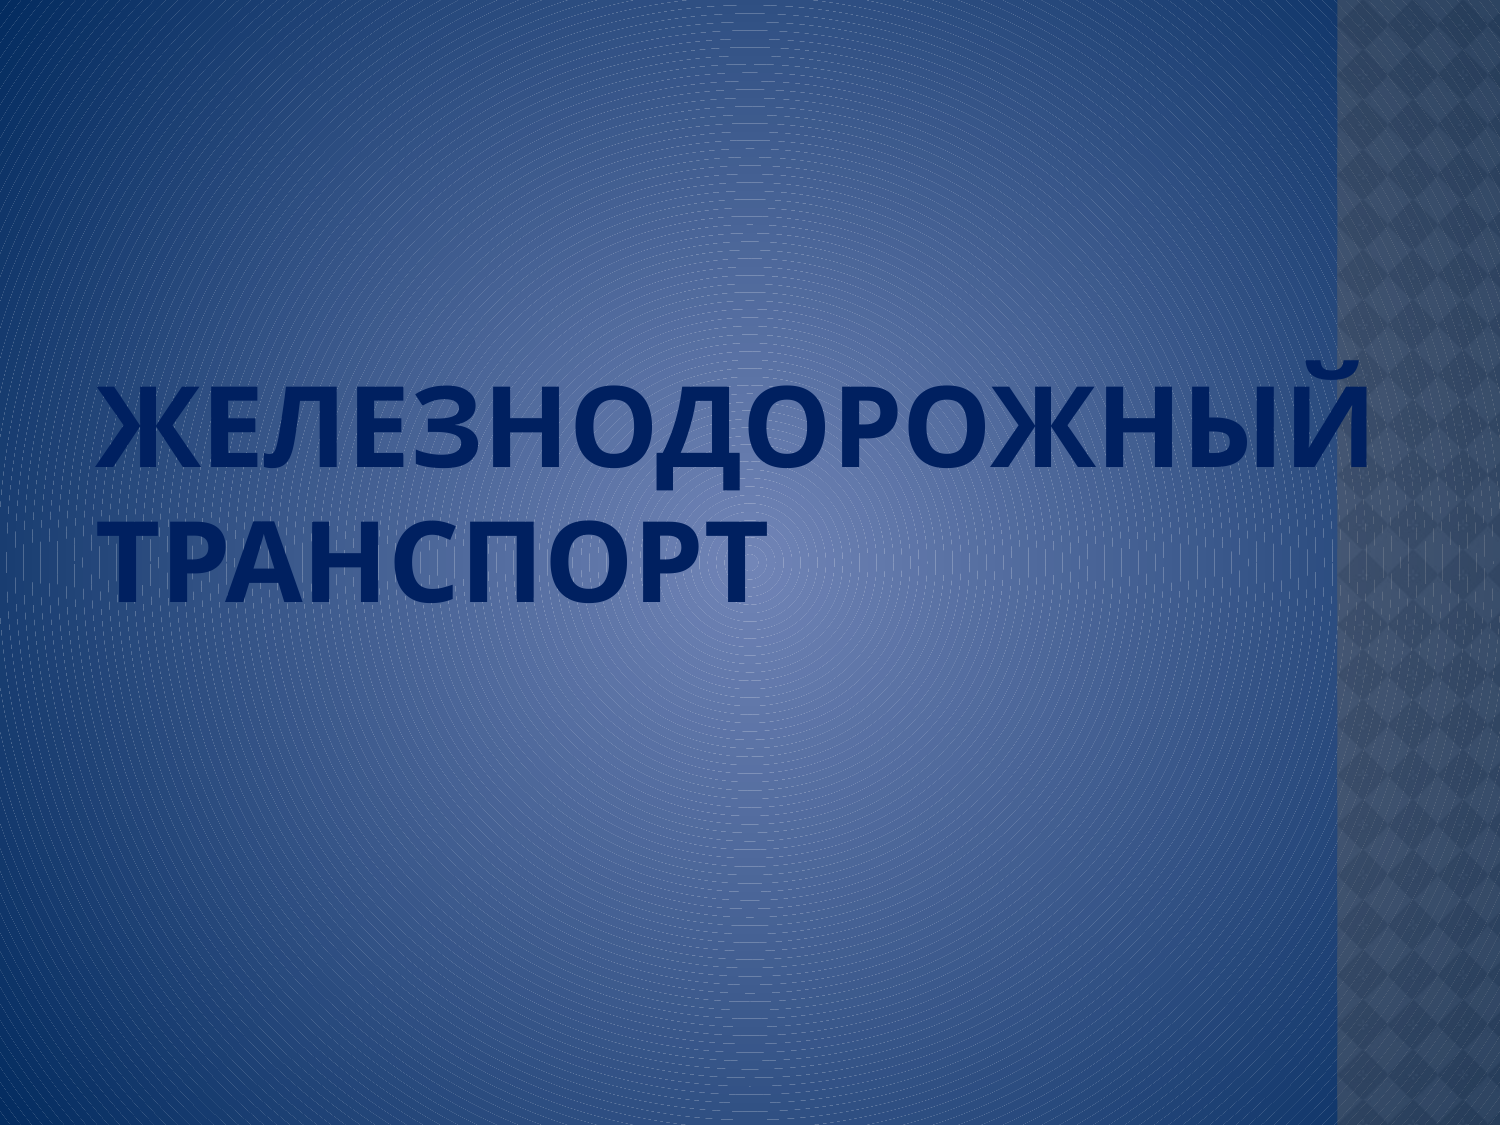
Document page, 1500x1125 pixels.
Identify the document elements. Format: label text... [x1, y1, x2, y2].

title Железнодорожный транспорт [87, 437, 1438, 625]
